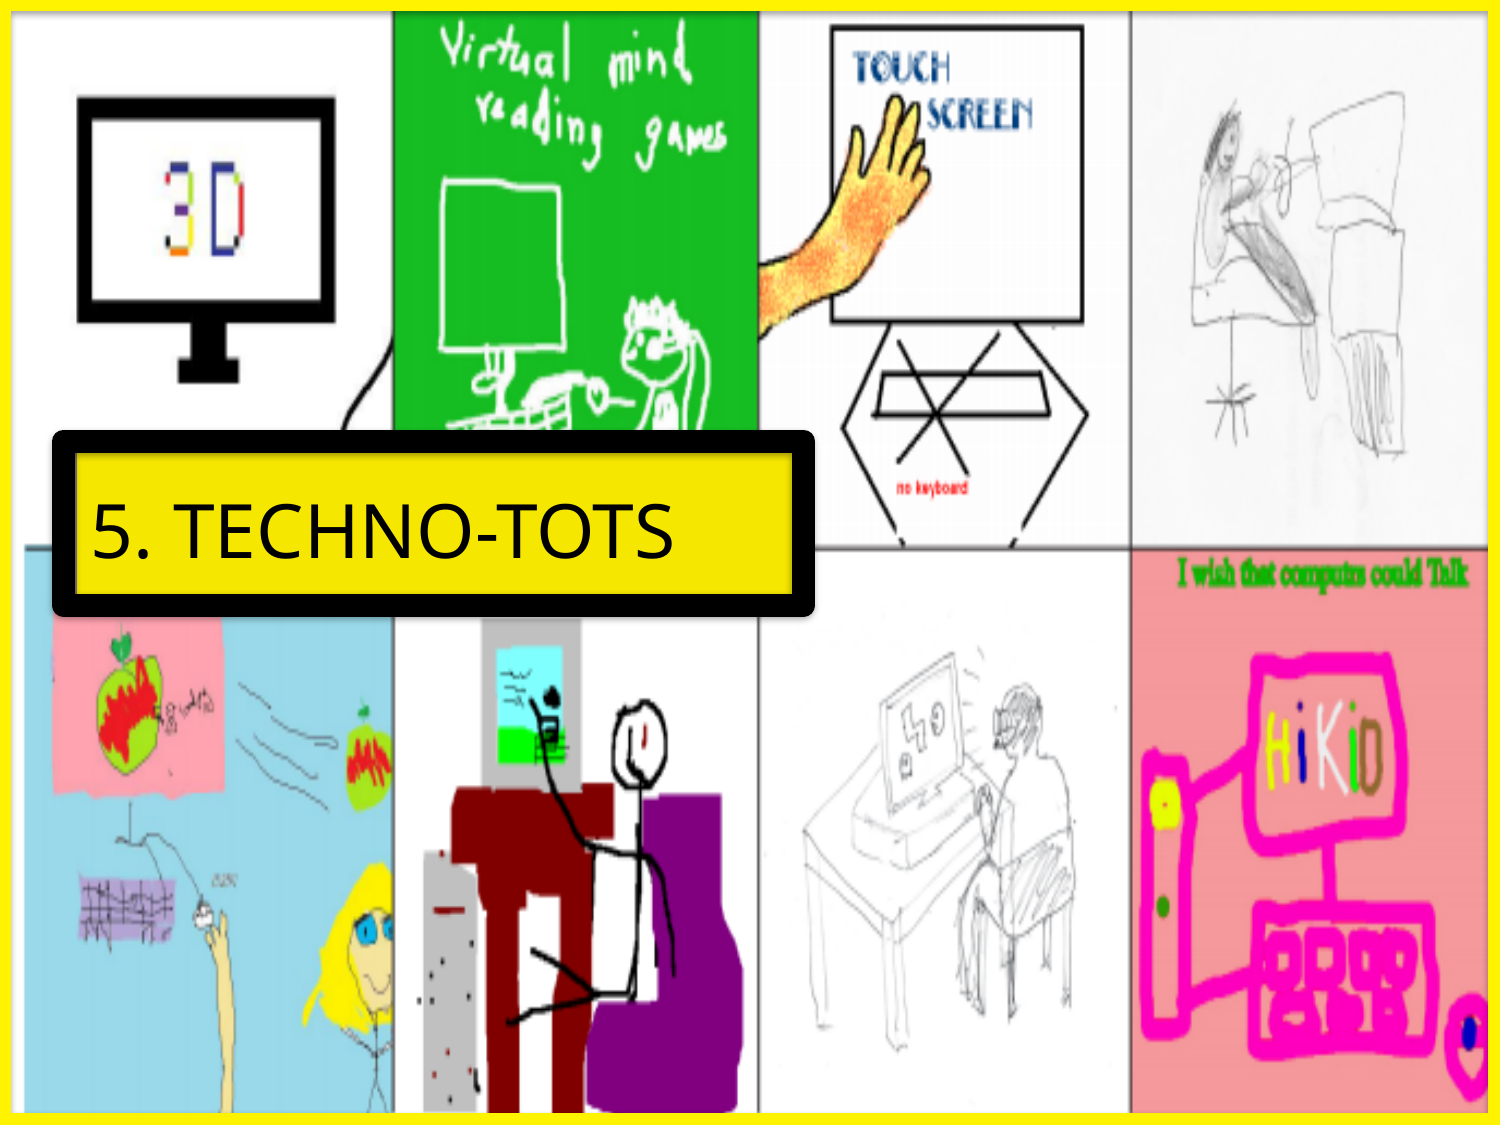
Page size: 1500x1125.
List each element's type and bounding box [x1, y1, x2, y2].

text_box [0, 0, 15, 1125]
picture [17, 0, 1500, 1125]
